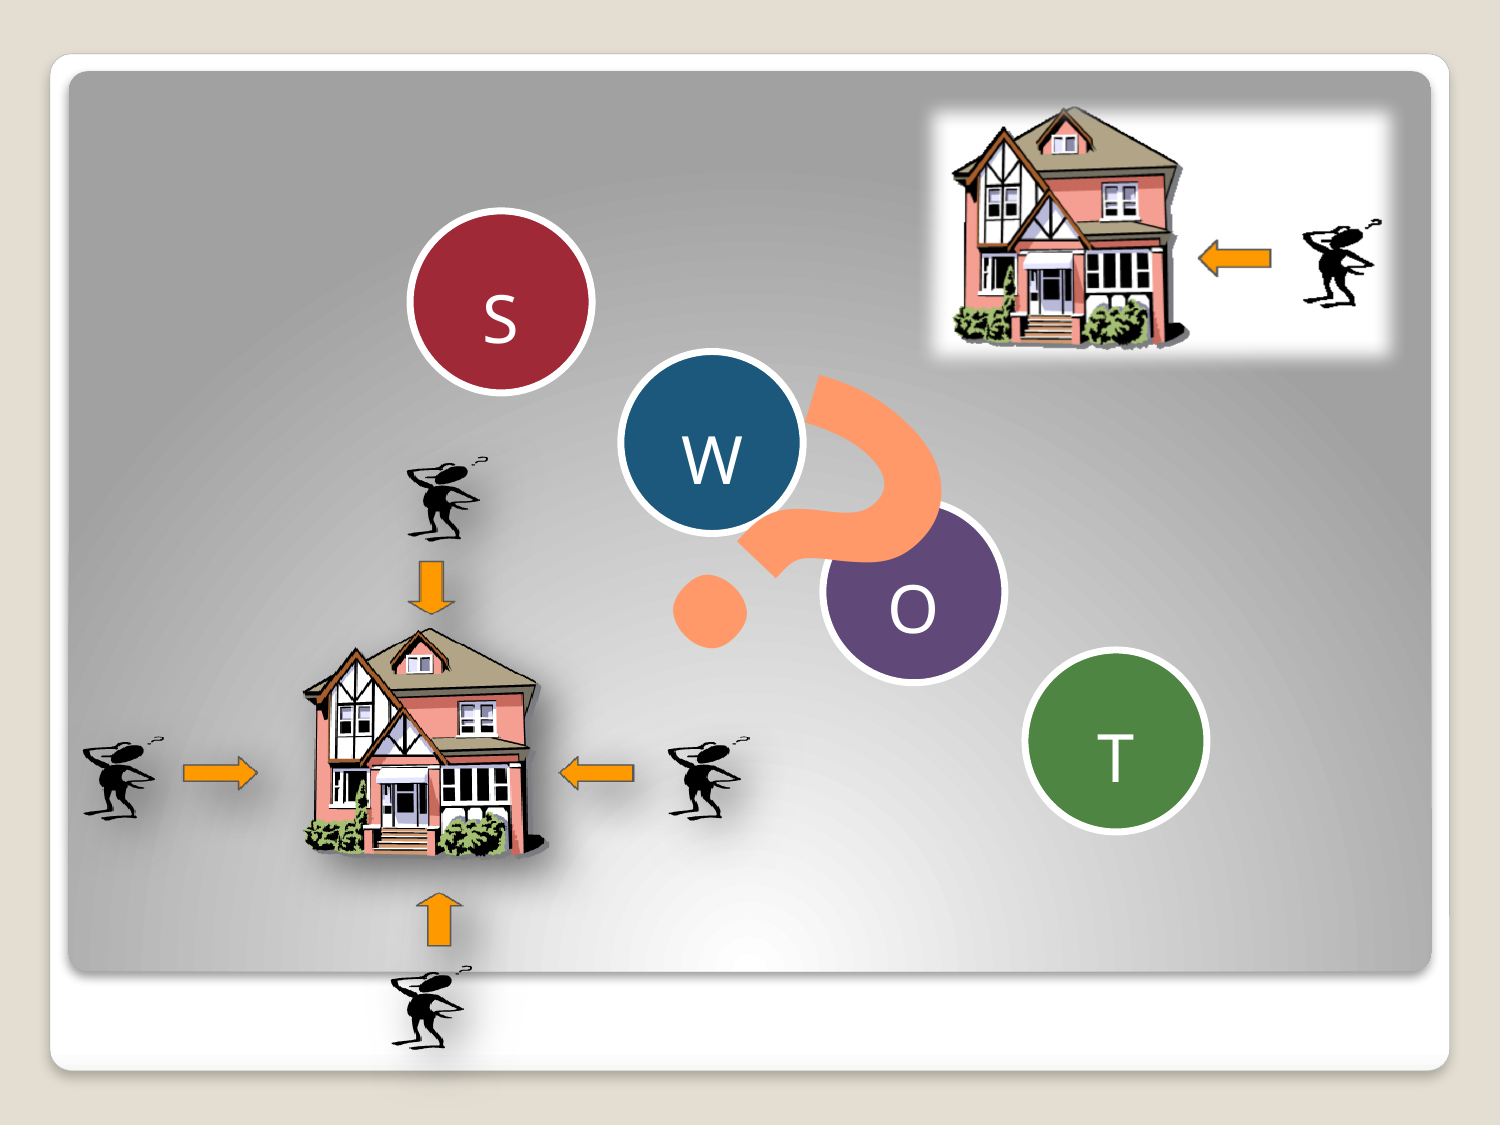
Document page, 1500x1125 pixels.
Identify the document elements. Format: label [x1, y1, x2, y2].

list [81, 456, 751, 1050]
text_box [409, 210, 1208, 833]
picture [913, 93, 1409, 376]
